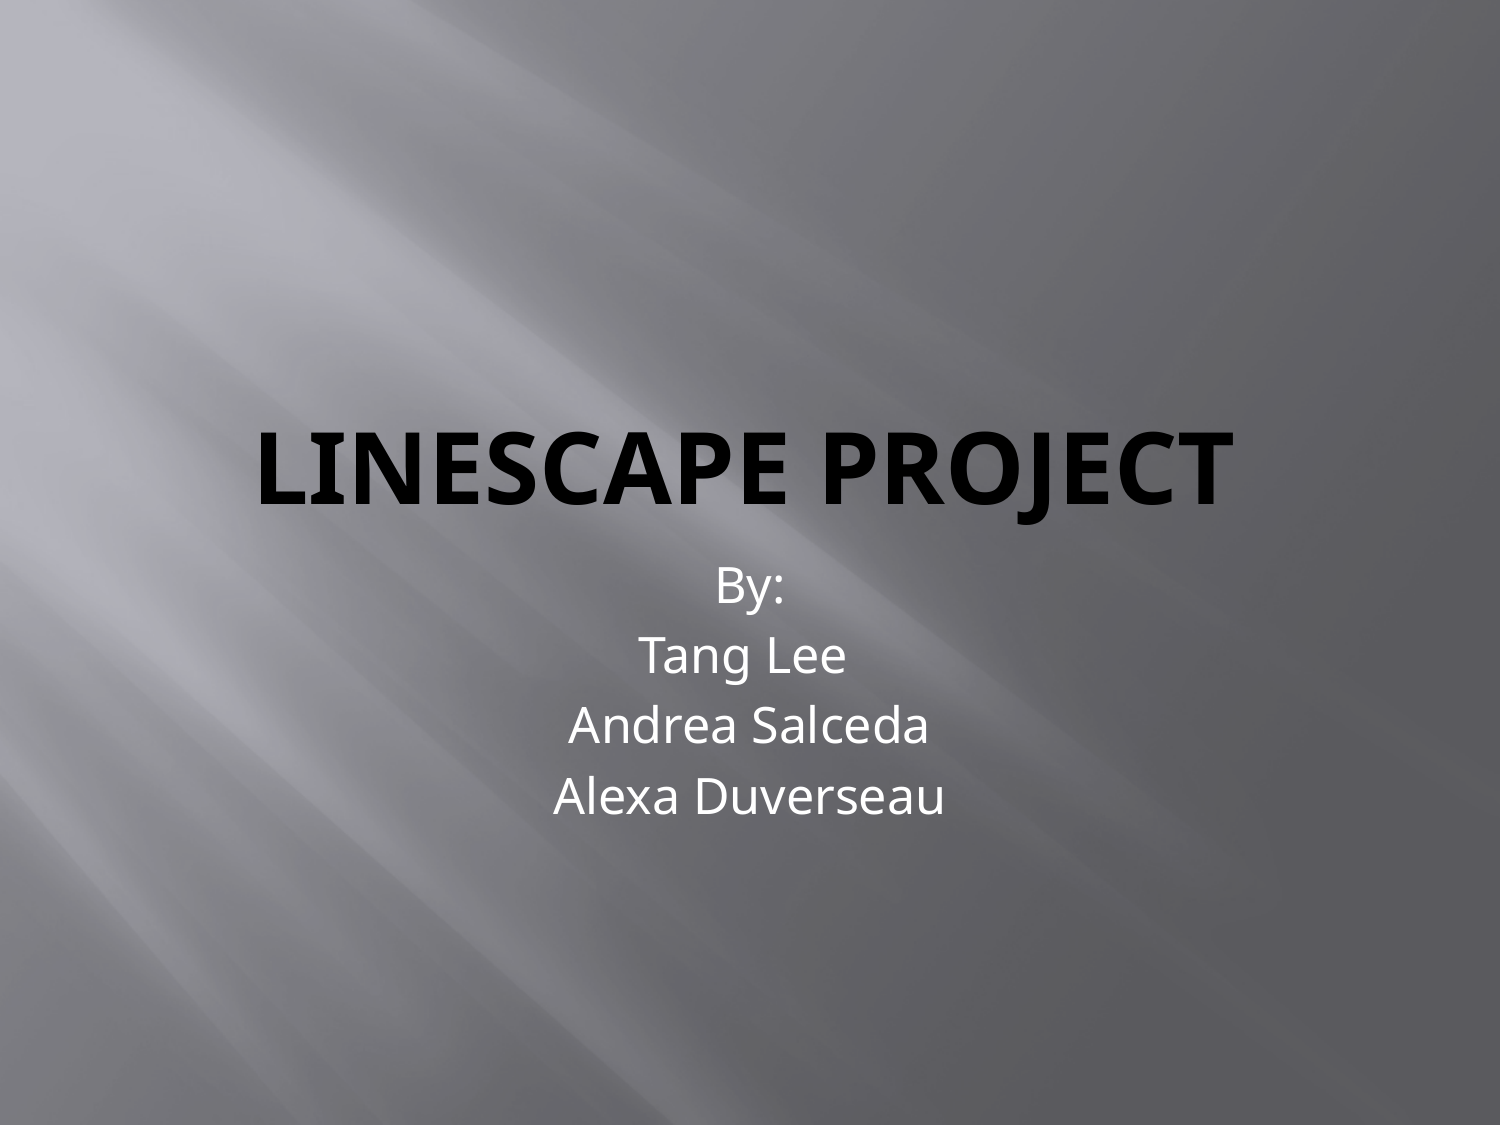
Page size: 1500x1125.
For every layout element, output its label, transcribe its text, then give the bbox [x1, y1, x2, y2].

subtitle By: Tang Lee Andrea Salceda Alexa Duverseau [225, 546, 1275, 834]
title Linescape Project [69, 224, 1420, 525]
